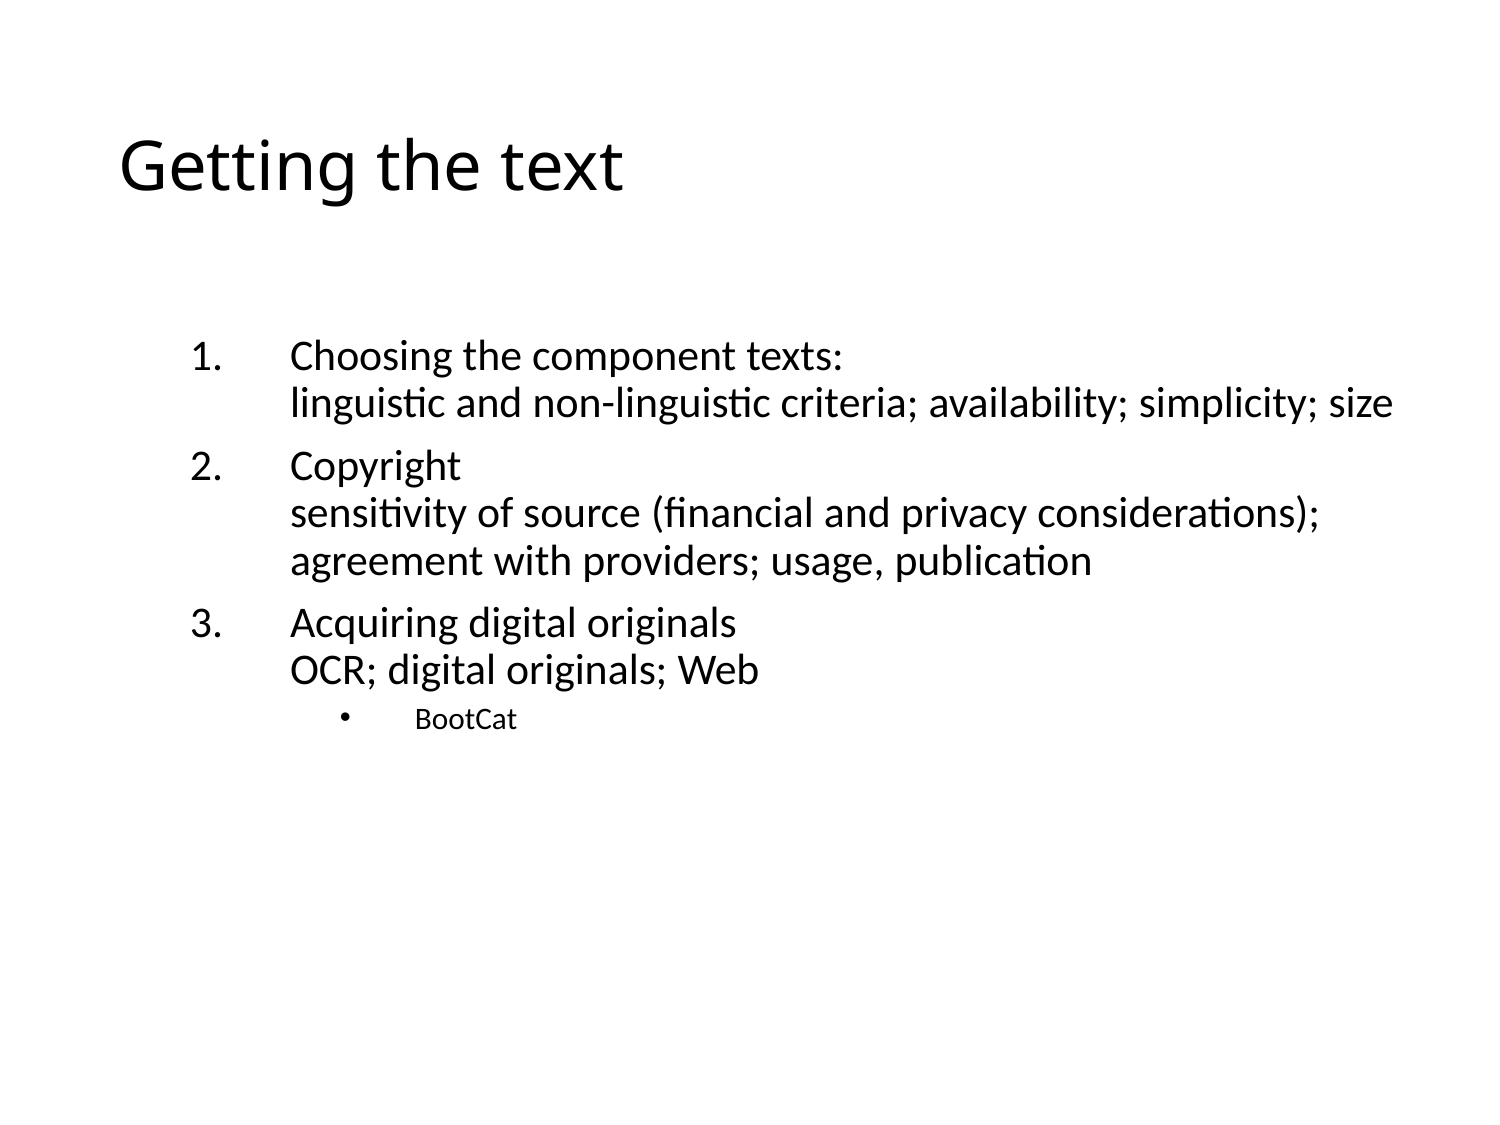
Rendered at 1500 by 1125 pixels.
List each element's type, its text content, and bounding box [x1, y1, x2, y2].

list Choosing the component texts: linguistic and non-linguistic criteria; availability; simplicity; size Copyright sensitivity of source (financial and privacy considerations); agreement with providers; usage, publication Acquiring digital originals OCR; digital originals; Web BootCat [174, 324, 1413, 1094]
title Getting the text [103, 59, 1397, 278]
